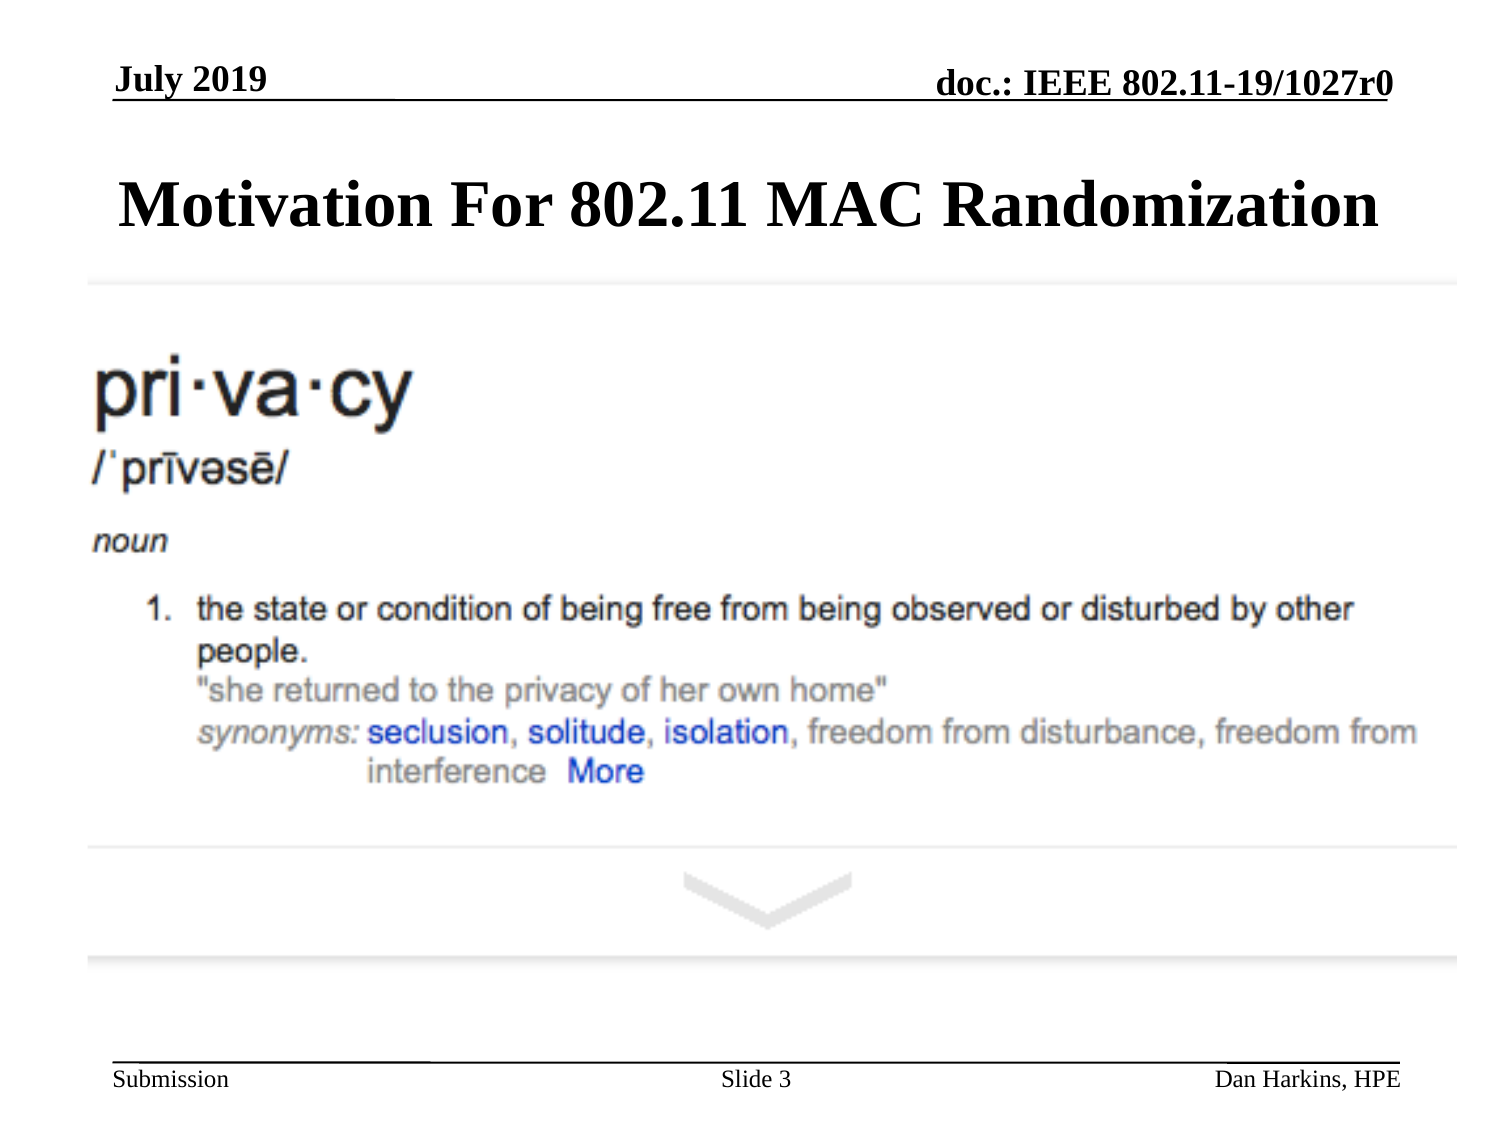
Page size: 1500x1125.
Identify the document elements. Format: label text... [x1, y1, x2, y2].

footer Dan Harkins, HPE [878, 1061, 1402, 1093]
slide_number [114, 54, 423, 100]
slide_number Slide 3 [712, 1061, 800, 1123]
picture [87, 262, 1458, 988]
title Motivation For 802.11 MAC Randomization [100, 112, 1401, 260]
